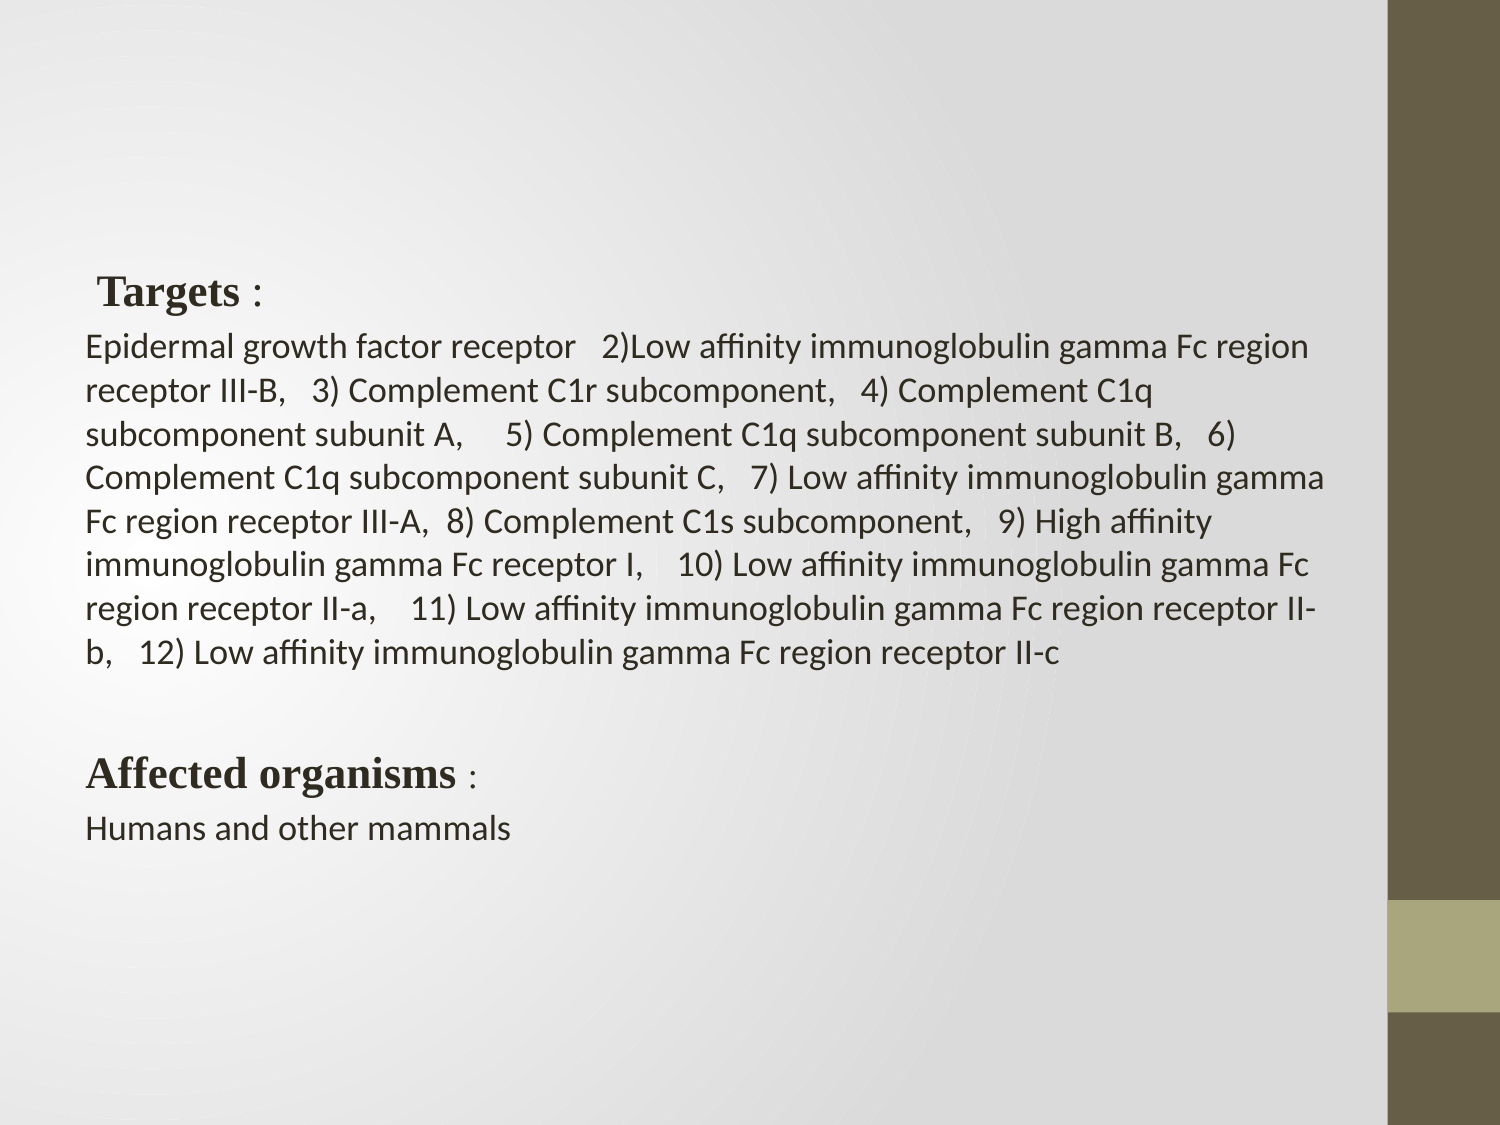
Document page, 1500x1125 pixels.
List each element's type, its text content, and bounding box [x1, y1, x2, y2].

list Targets : Epidermal growth factor receptor 2)Low affinity immunoglobulin gamma Fc region receptor III-B, 3) Complement C1r subcomponent, 4) Complement C1q subcomponent subunit A, 5) Complement C1q subcomponent subunit B, 6) Complement C1q subcomponent subunit C, 7) Low affinity immunoglobulin gamma Fc region receptor III-A, 8) Complement C1s subcomponent, 9) High affinity immunoglobulin gamma Fc receptor I, 10) Low affinity immunoglobulin gamma Fc region receptor II-a, 11) Low affinity immunoglobulin gamma Fc region receptor II-b, 12) Low affinity immunoglobulin gamma Fc region receptor II-c Affected organisms : Humans and other mammals [70, 140, 1346, 856]
